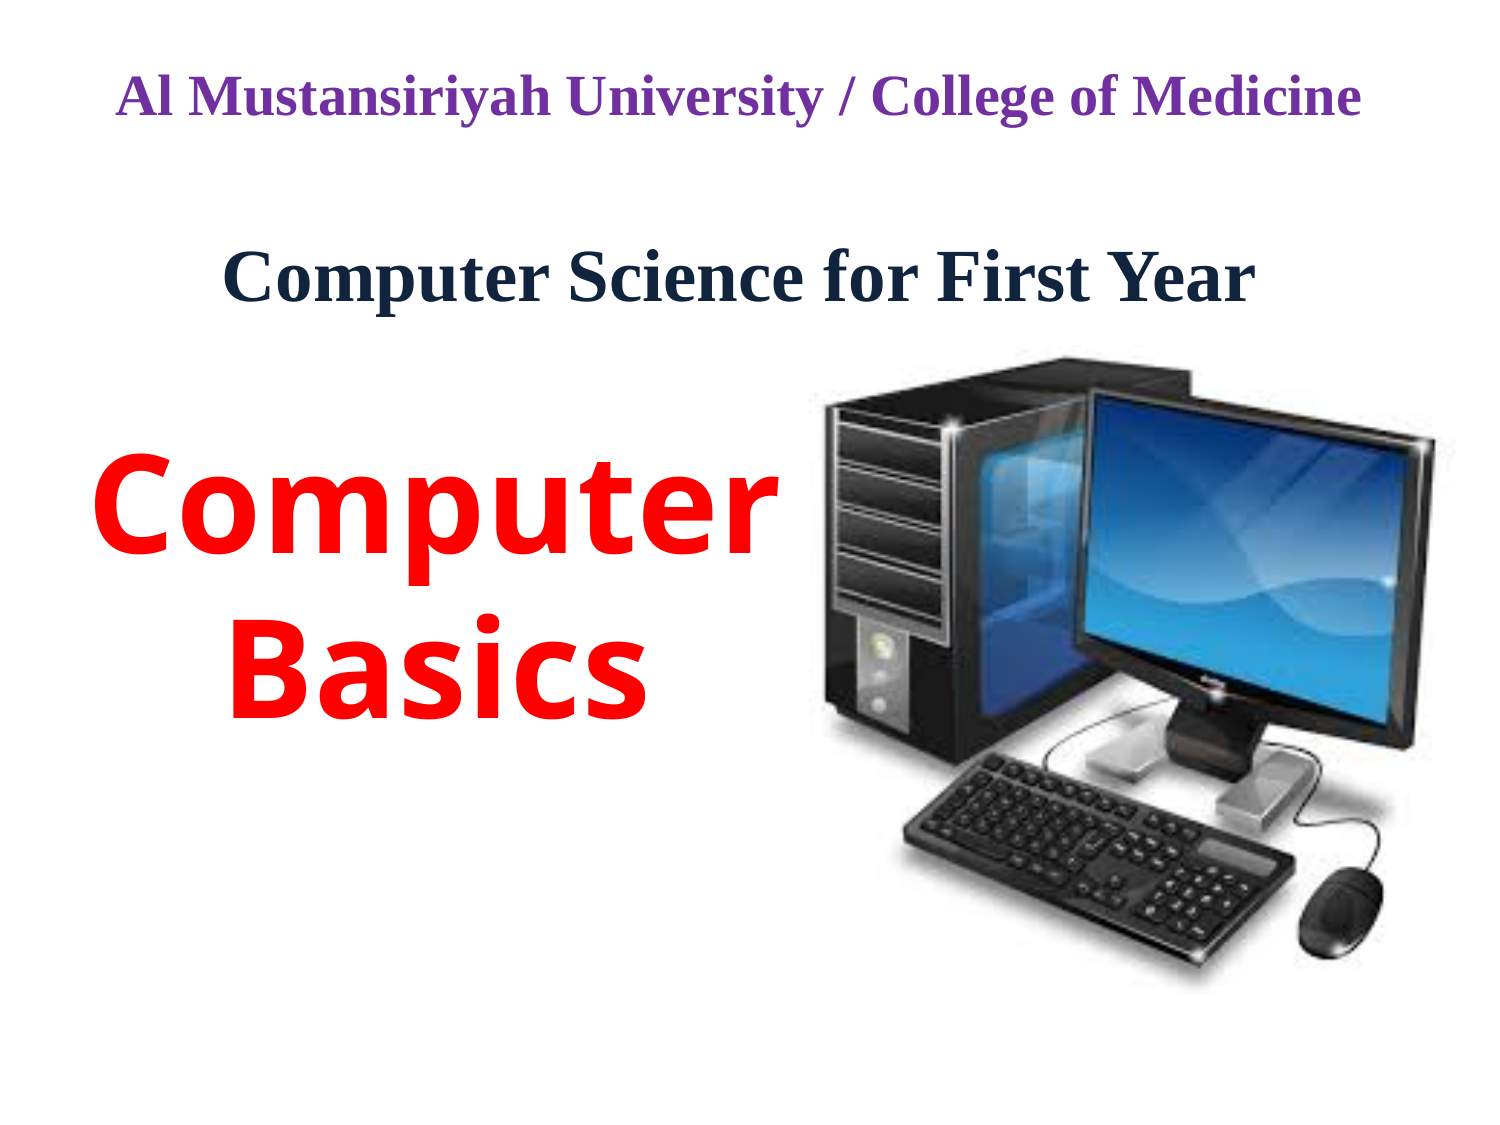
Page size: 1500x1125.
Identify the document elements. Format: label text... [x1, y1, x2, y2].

picture [808, 344, 1459, 996]
text_box Al Mustansiriyah University / College of Medicine Computer Science for First Year [89, 49, 1389, 375]
text_box Computer Basics [46, 408, 803, 754]
